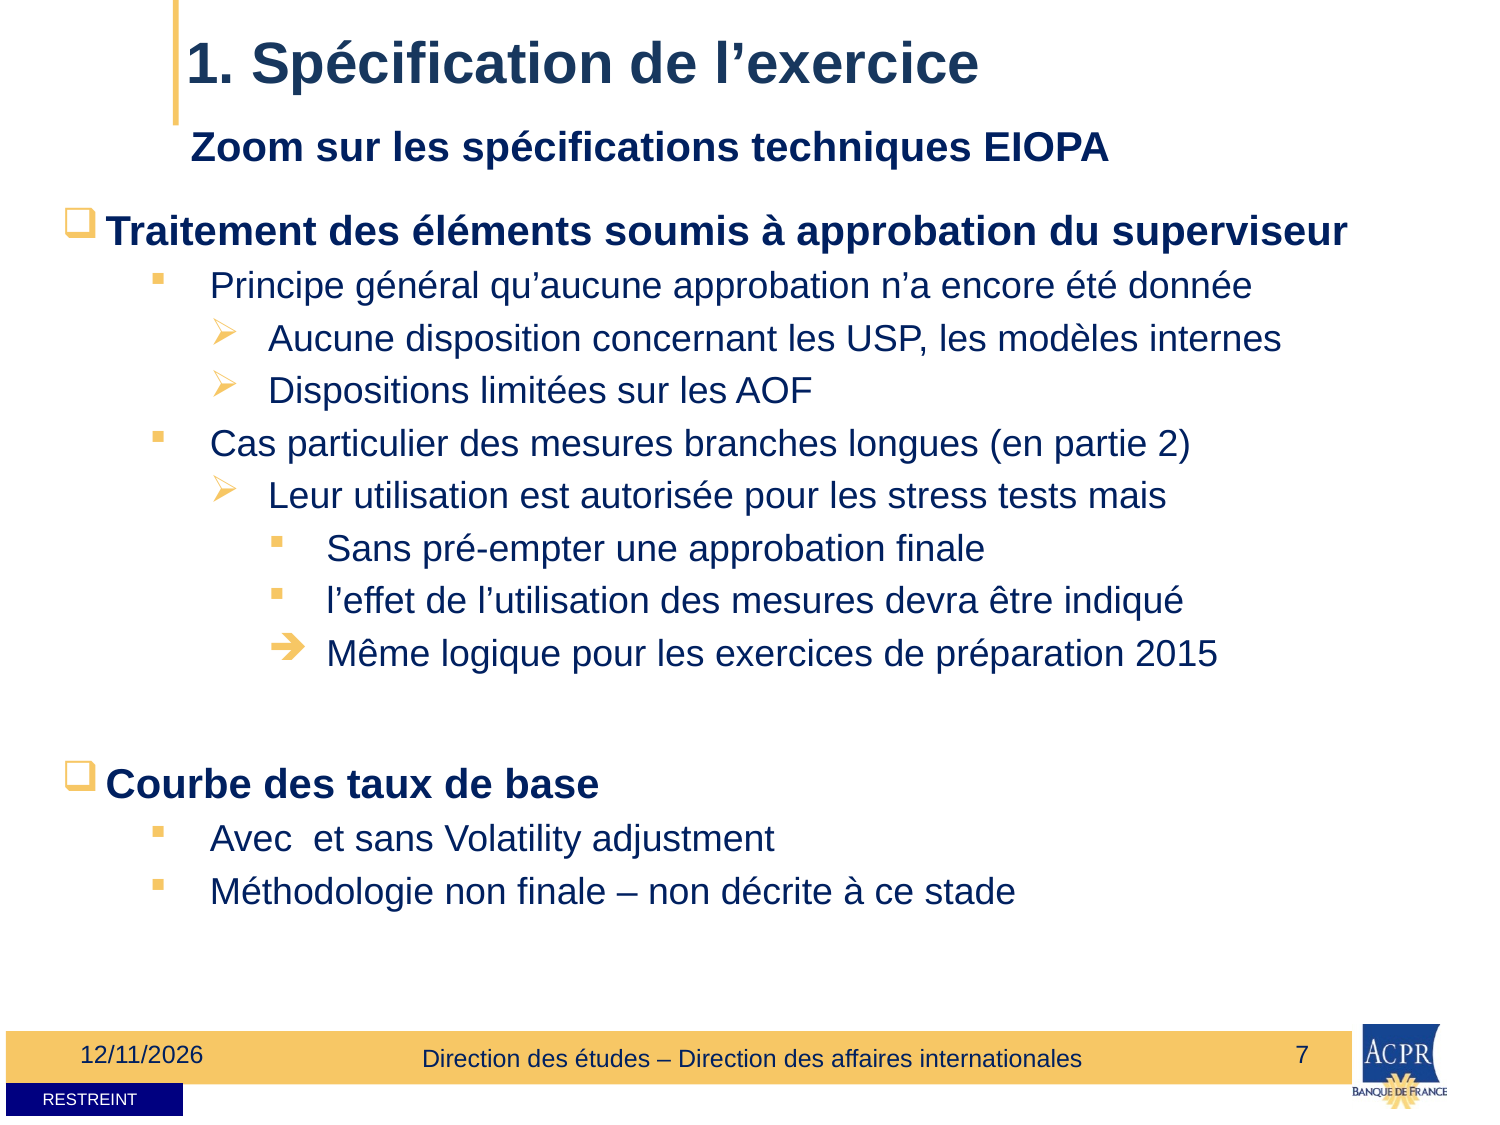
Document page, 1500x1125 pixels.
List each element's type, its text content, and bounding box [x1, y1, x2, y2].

list Traitement des éléments soumis à approbation du superviseur Principe général qu’aucune approbation n’a encore été donnée Aucune disposition concernant les USP, les modèles internes Dispositions limitées sur les AOF Cas particulier des mesures branches longues (en partie 2) Leur utilisation est autorisée pour les stress tests mais Sans pré-empter une approbation finale l’effet de l’utilisation des mesures devra être indiqué Même logique pour les exercices de préparation 2015 Courbe des taux de base Avec et sans Volatility adjustment Méthodologie non finale – non décrite à ce stade [46, 196, 1424, 1012]
text_box Zoom sur les spécifications techniques EIOPA [175, 112, 1369, 184]
title 1. Spécification de l’exercice [171, 0, 1483, 125]
slide_number 7 [974, 1023, 1325, 1084]
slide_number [64, 1023, 415, 1084]
picture [1352, 1024, 1447, 1109]
